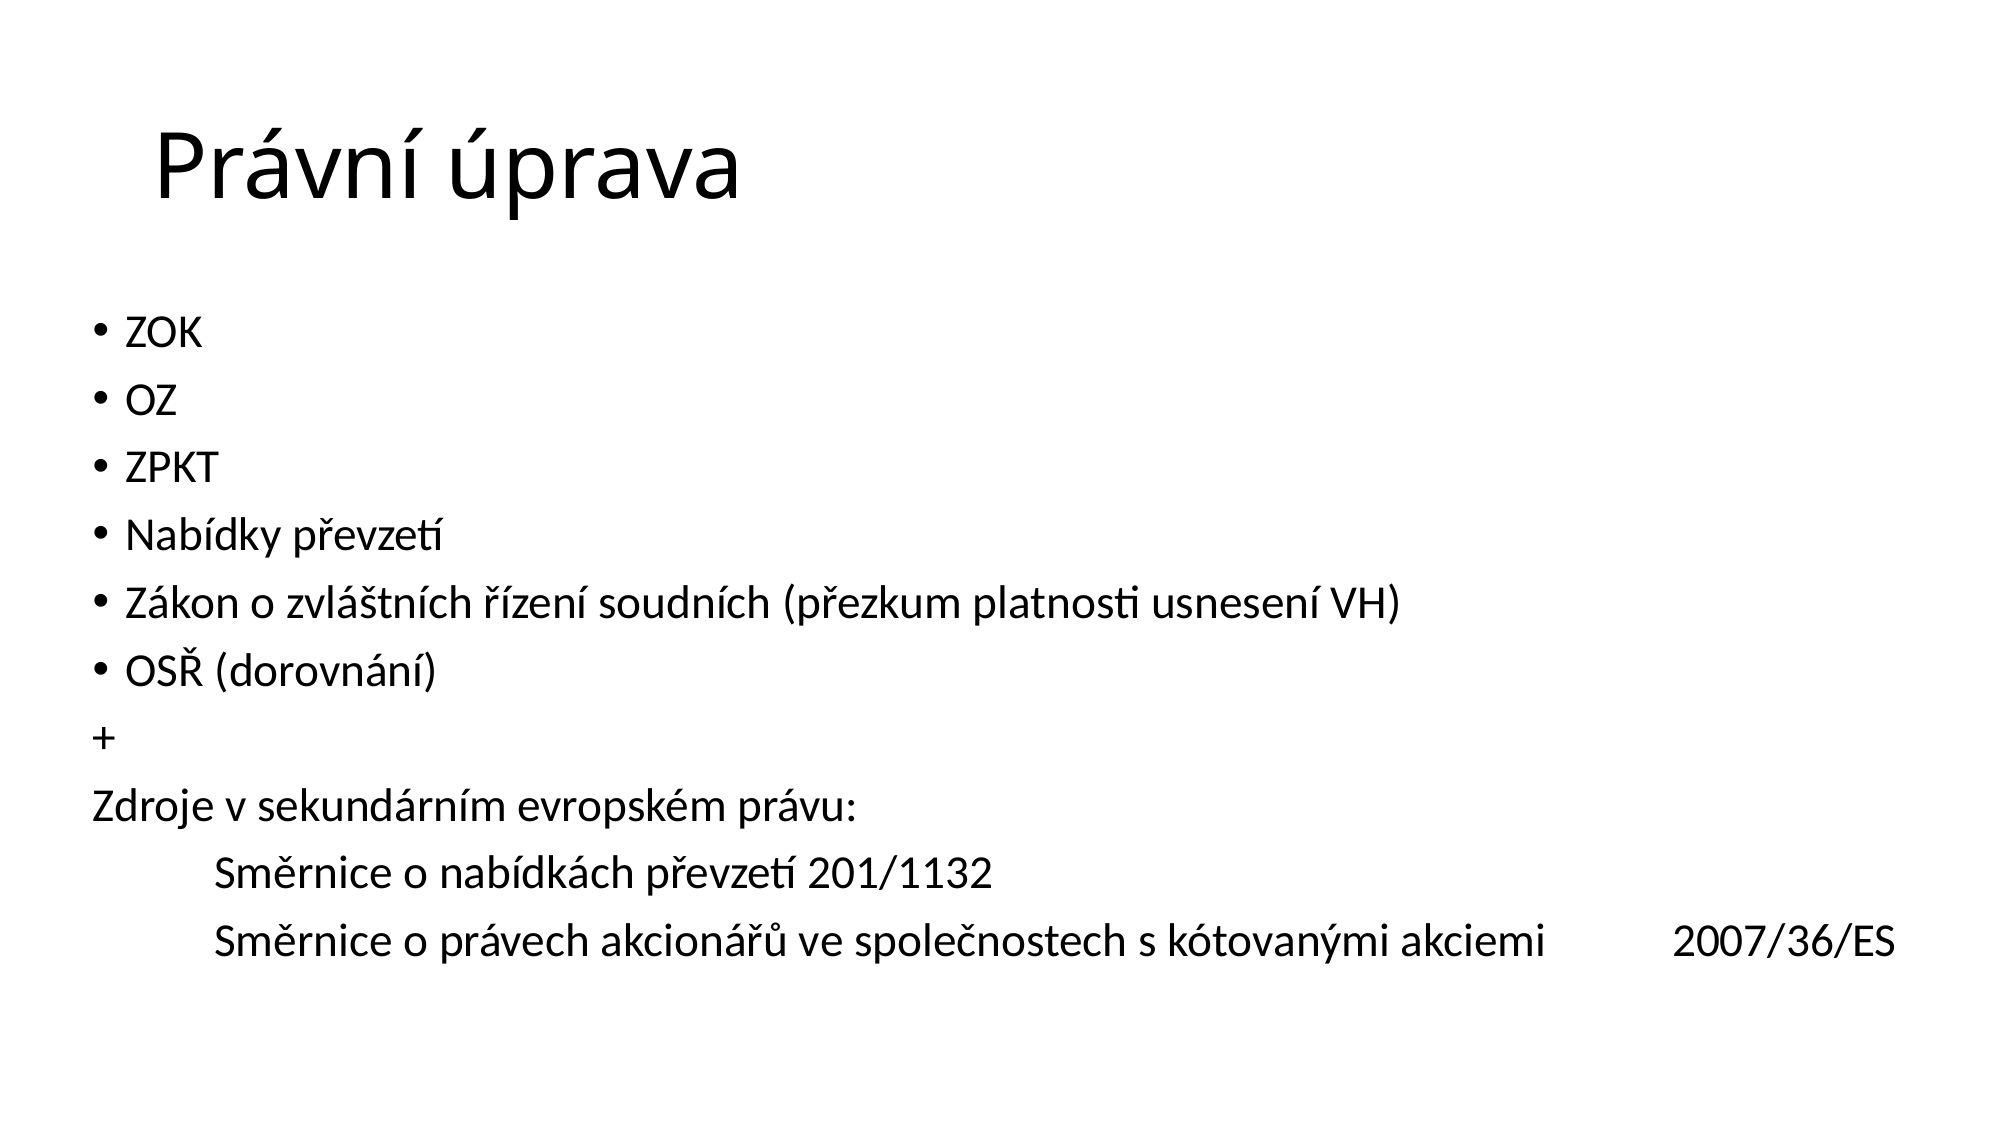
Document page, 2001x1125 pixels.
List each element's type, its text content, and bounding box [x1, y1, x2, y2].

list ZOK OZ ZPKT Nabídky převzetí Zákon o zvláštních řízení soudních (přezkum platnosti usnesení VH) OSŘ (dorovnání) + Zdroje v sekundárním evropském právu: Směrnice o nabídkách převzetí 201/1132 Směrnice o právech akcionářů ve společnostech s kótovanými akciemi 2007/36/ES [77, 299, 1928, 1014]
title Právní úprava [137, 59, 1863, 278]
